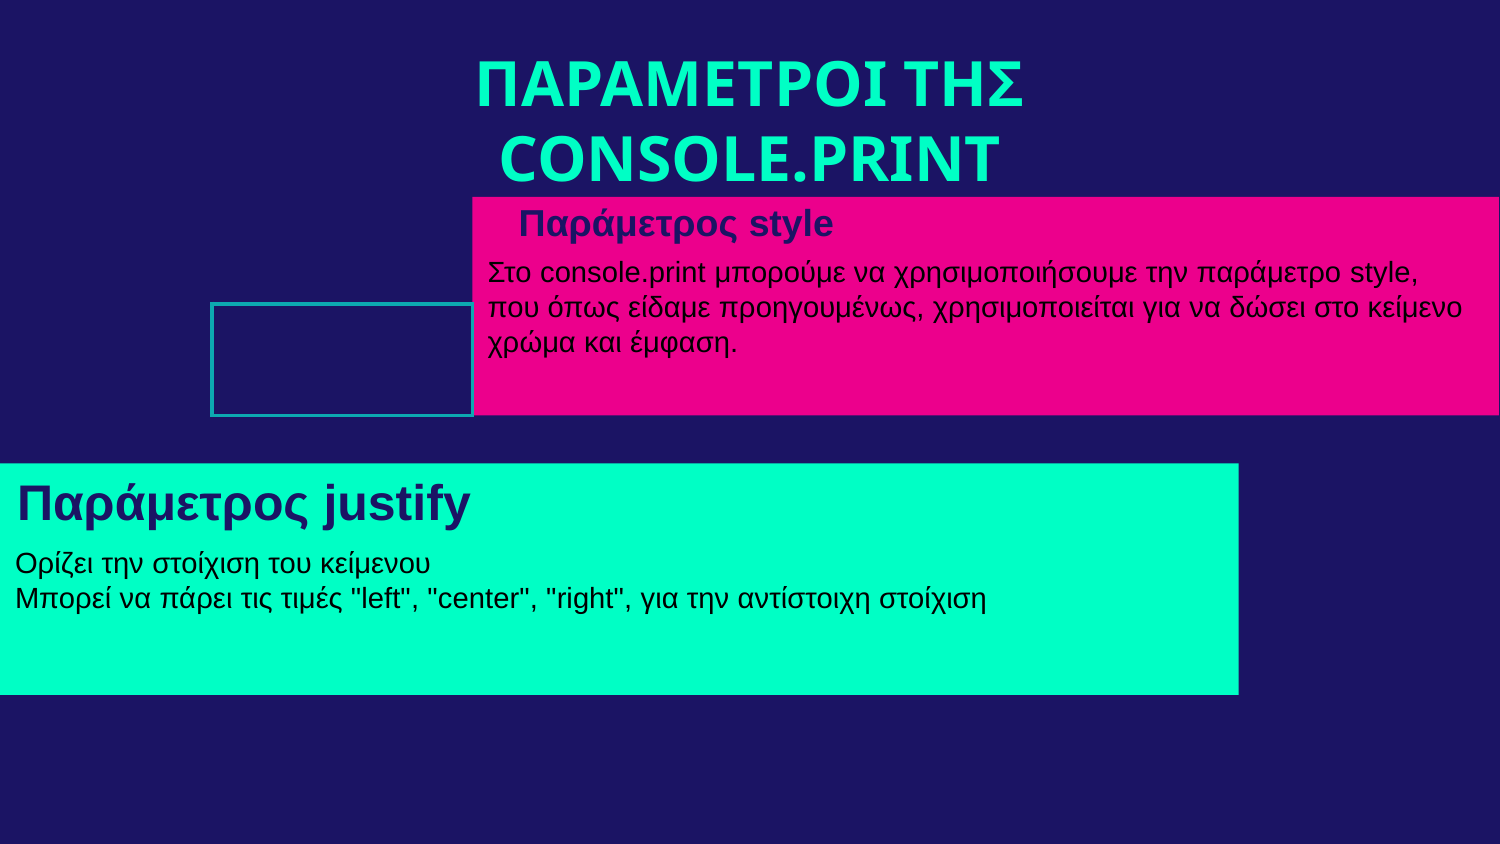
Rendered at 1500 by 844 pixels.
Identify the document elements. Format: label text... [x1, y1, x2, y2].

text_box Παράμετρος style [503, 191, 850, 252]
text_box Στο console.print μπορούμε να χρησιμοποιήσουμε την παράμετρο style, που όπως είδαμε προηγουμένως, χρησιμοποιείται για να δώσει στο κείμενο χρώμα και έμφαση. [472, 196, 1499, 416]
title ΠΑΡΑΜΕΤΡΟΙ ΤΗΣ CONSOLE.PRINT [209, 29, 1291, 140]
text_box Παράμετρος justify [2, 462, 487, 538]
text_box Ορίζει την στοίχιση του κείμενου Μπορεί να πάρει τις τιμές "left", "center", "right", για την αντίστοιχη στοίχιση [0, 463, 1239, 695]
table_header [214, 306, 471, 414]
